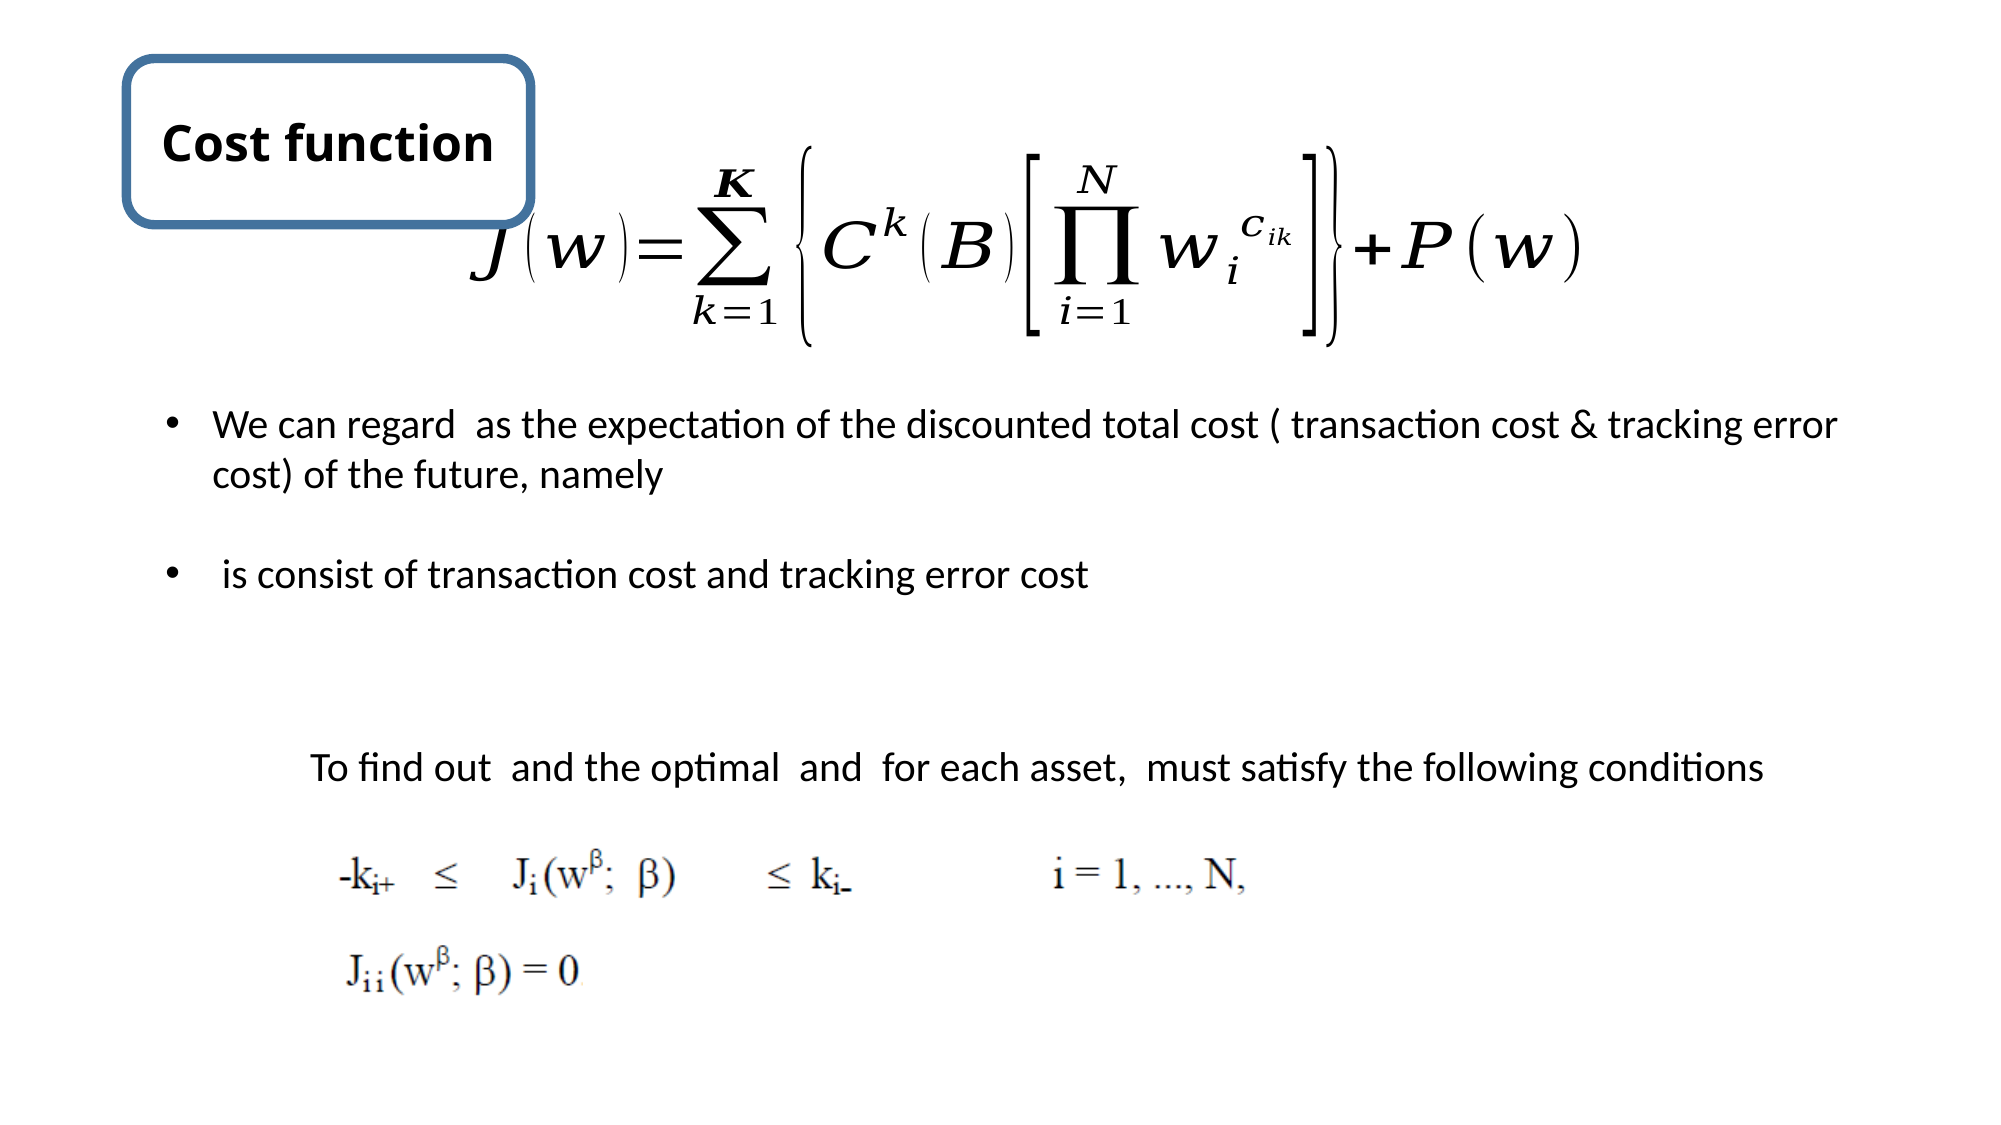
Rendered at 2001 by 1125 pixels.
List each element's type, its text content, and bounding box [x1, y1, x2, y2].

text_box Cost function [125, 57, 532, 226]
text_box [320, 838, 1263, 1005]
